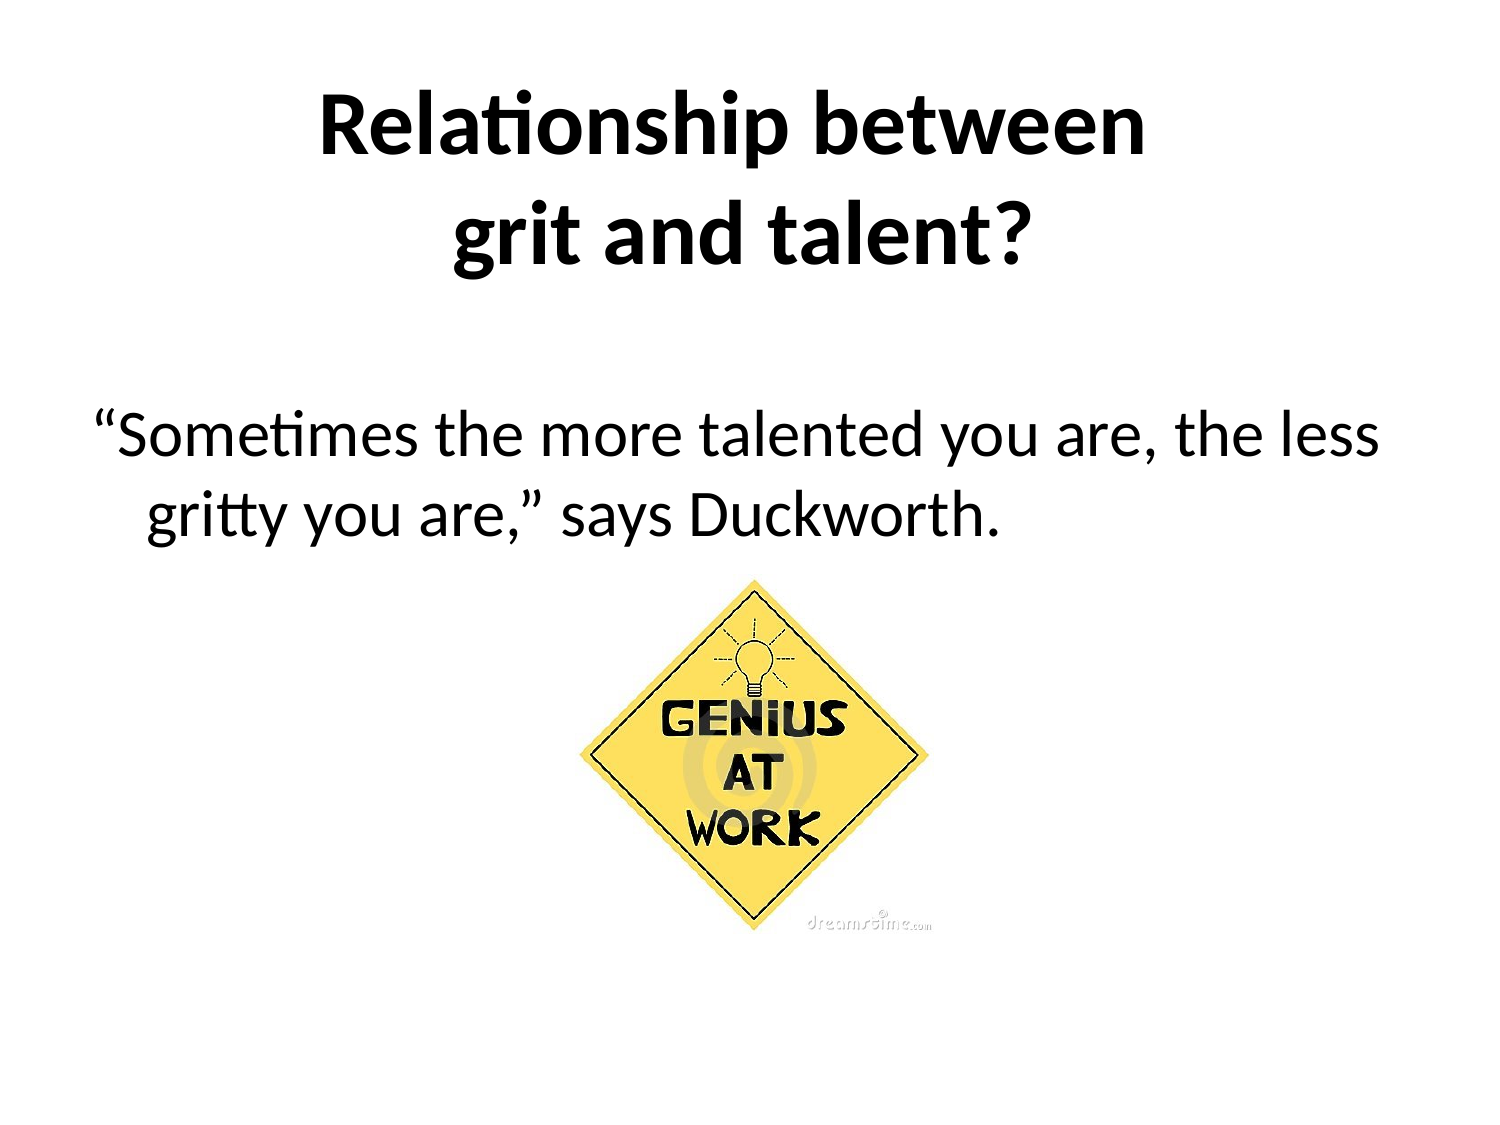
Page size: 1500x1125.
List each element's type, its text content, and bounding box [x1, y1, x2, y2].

picture [574, 574, 934, 934]
title Relationship between grit and talent? [62, 45, 1425, 300]
list “Sometimes the more talented you are, the less gritty you are,” says Duckworth. [75, 382, 1425, 1125]
